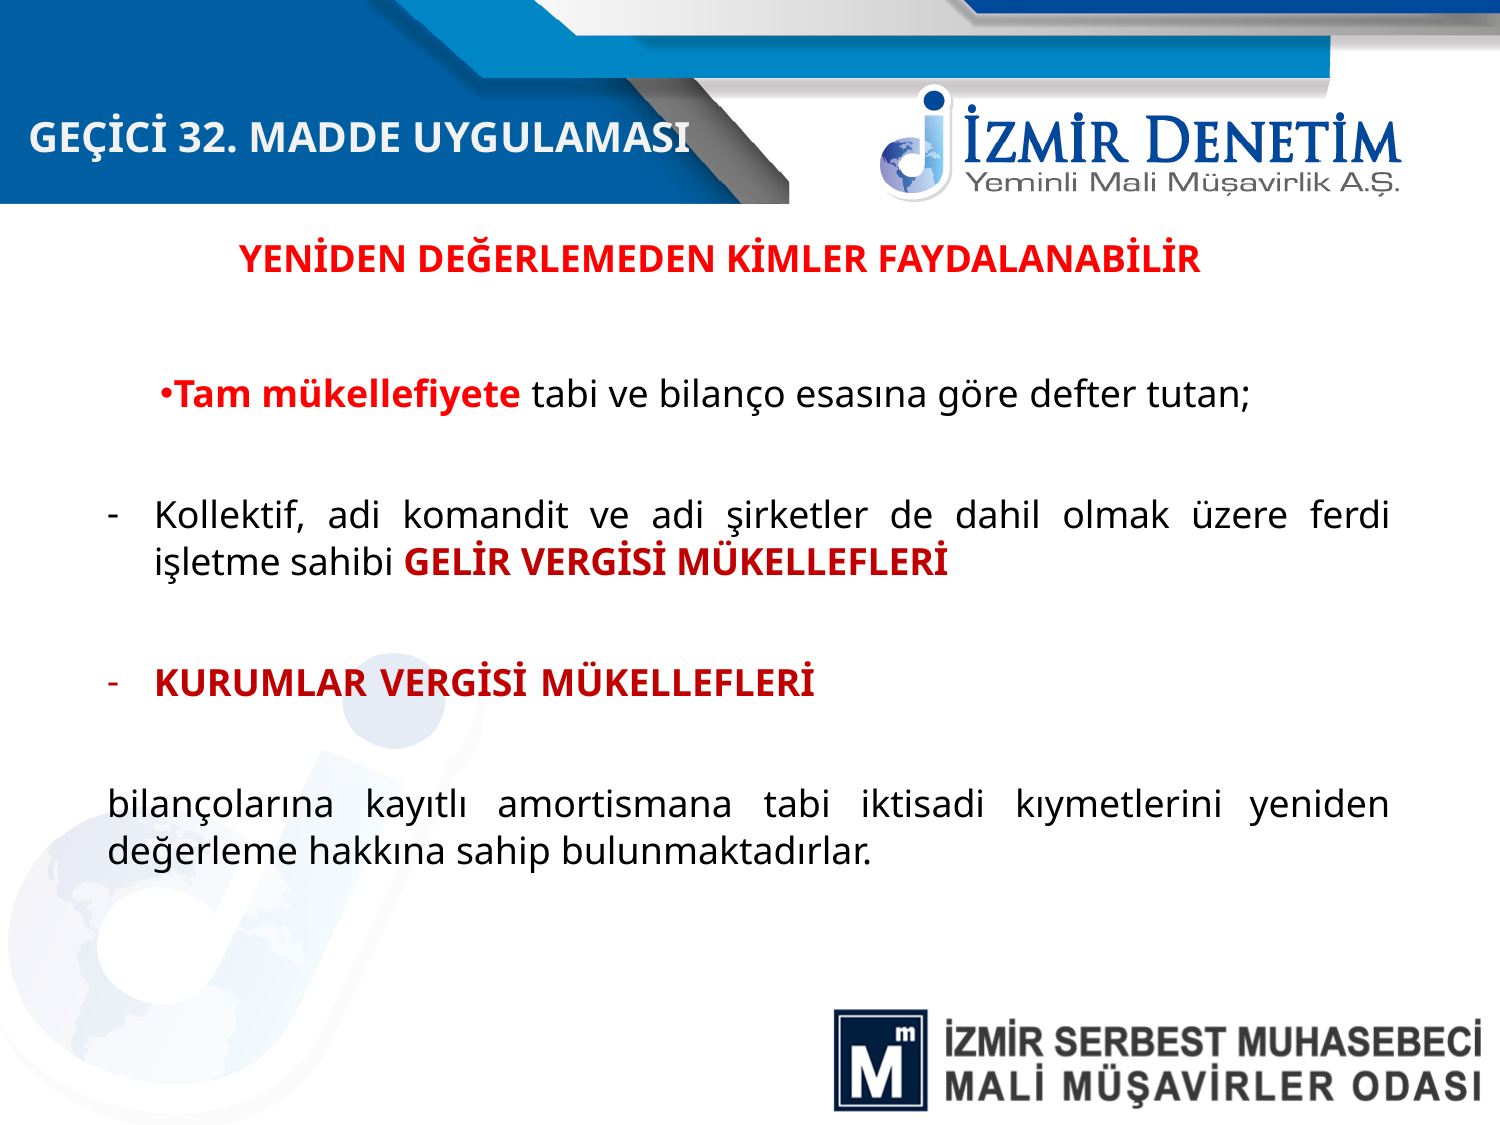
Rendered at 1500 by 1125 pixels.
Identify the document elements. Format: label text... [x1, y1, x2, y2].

list Tam mükellefiyete tabi ve bilanço esasına göre defter tutan; Kollektif, adi komandit ve adi şirketler de dahil olmak üzere ferdi işletme sahibi GELİR VERGİSİ MÜKELLEFLERİ KURUMLAR VERGİSİ MÜKELLEFLERİ bilançolarına kayıtlı amortismana tabi iktisadi kıymetlerini yeniden değerleme hakkına sahip bulunmaktadırlar. [75, 360, 1425, 1033]
title YENİDEN DEĞERLEMEDEN KİMLER FAYDALANABİLİR [163, 199, 1278, 315]
picture [0, 0, 1500, 1125]
text_box GEÇİCİ 32. MADDE UYGULAMASI [0, 93, 720, 177]
